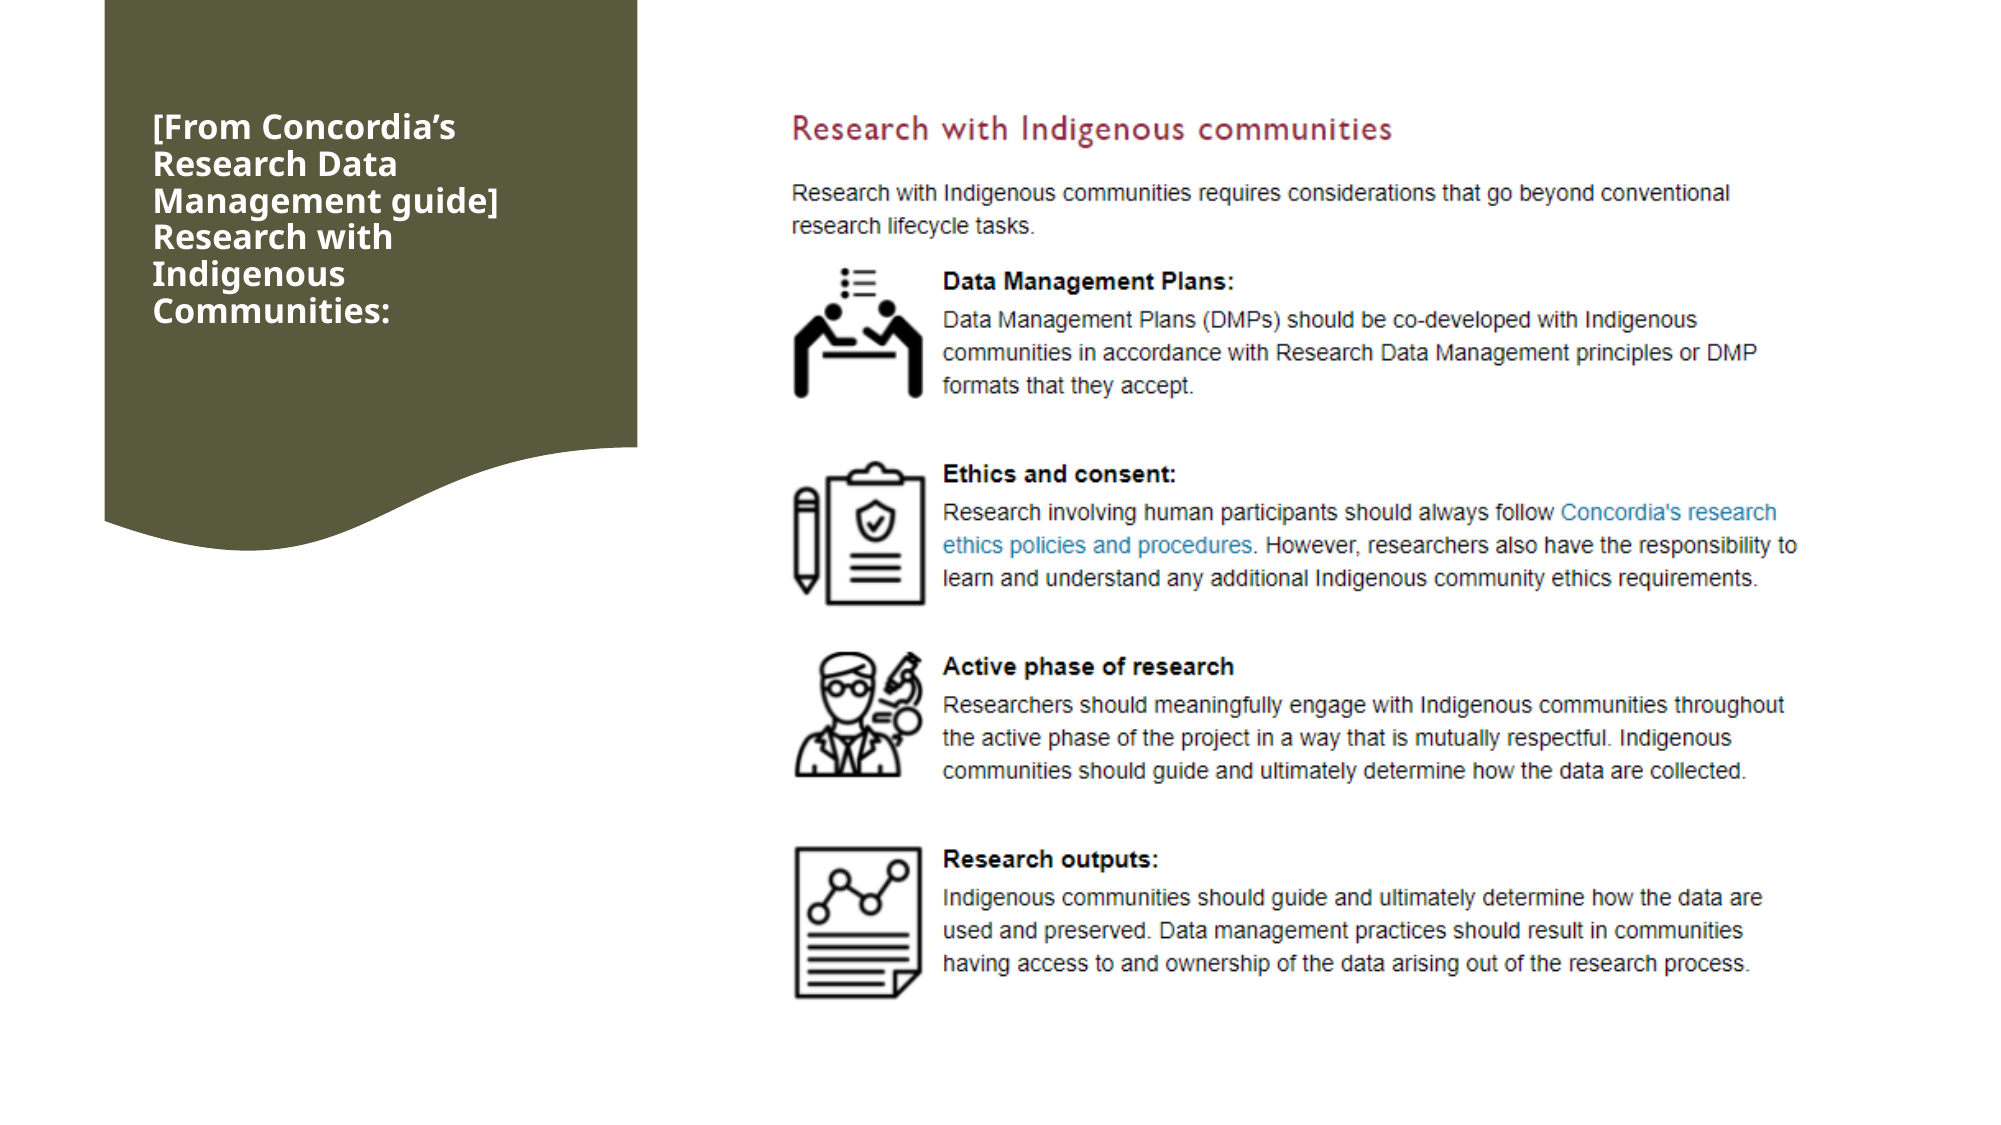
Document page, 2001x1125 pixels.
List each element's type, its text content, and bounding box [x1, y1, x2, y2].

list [759, 104, 1827, 1021]
text_box [103, 0, 639, 552]
title [From Concordia’s Research Data Management guide] Research with Indigenous Communities: [137, 28, 604, 417]
